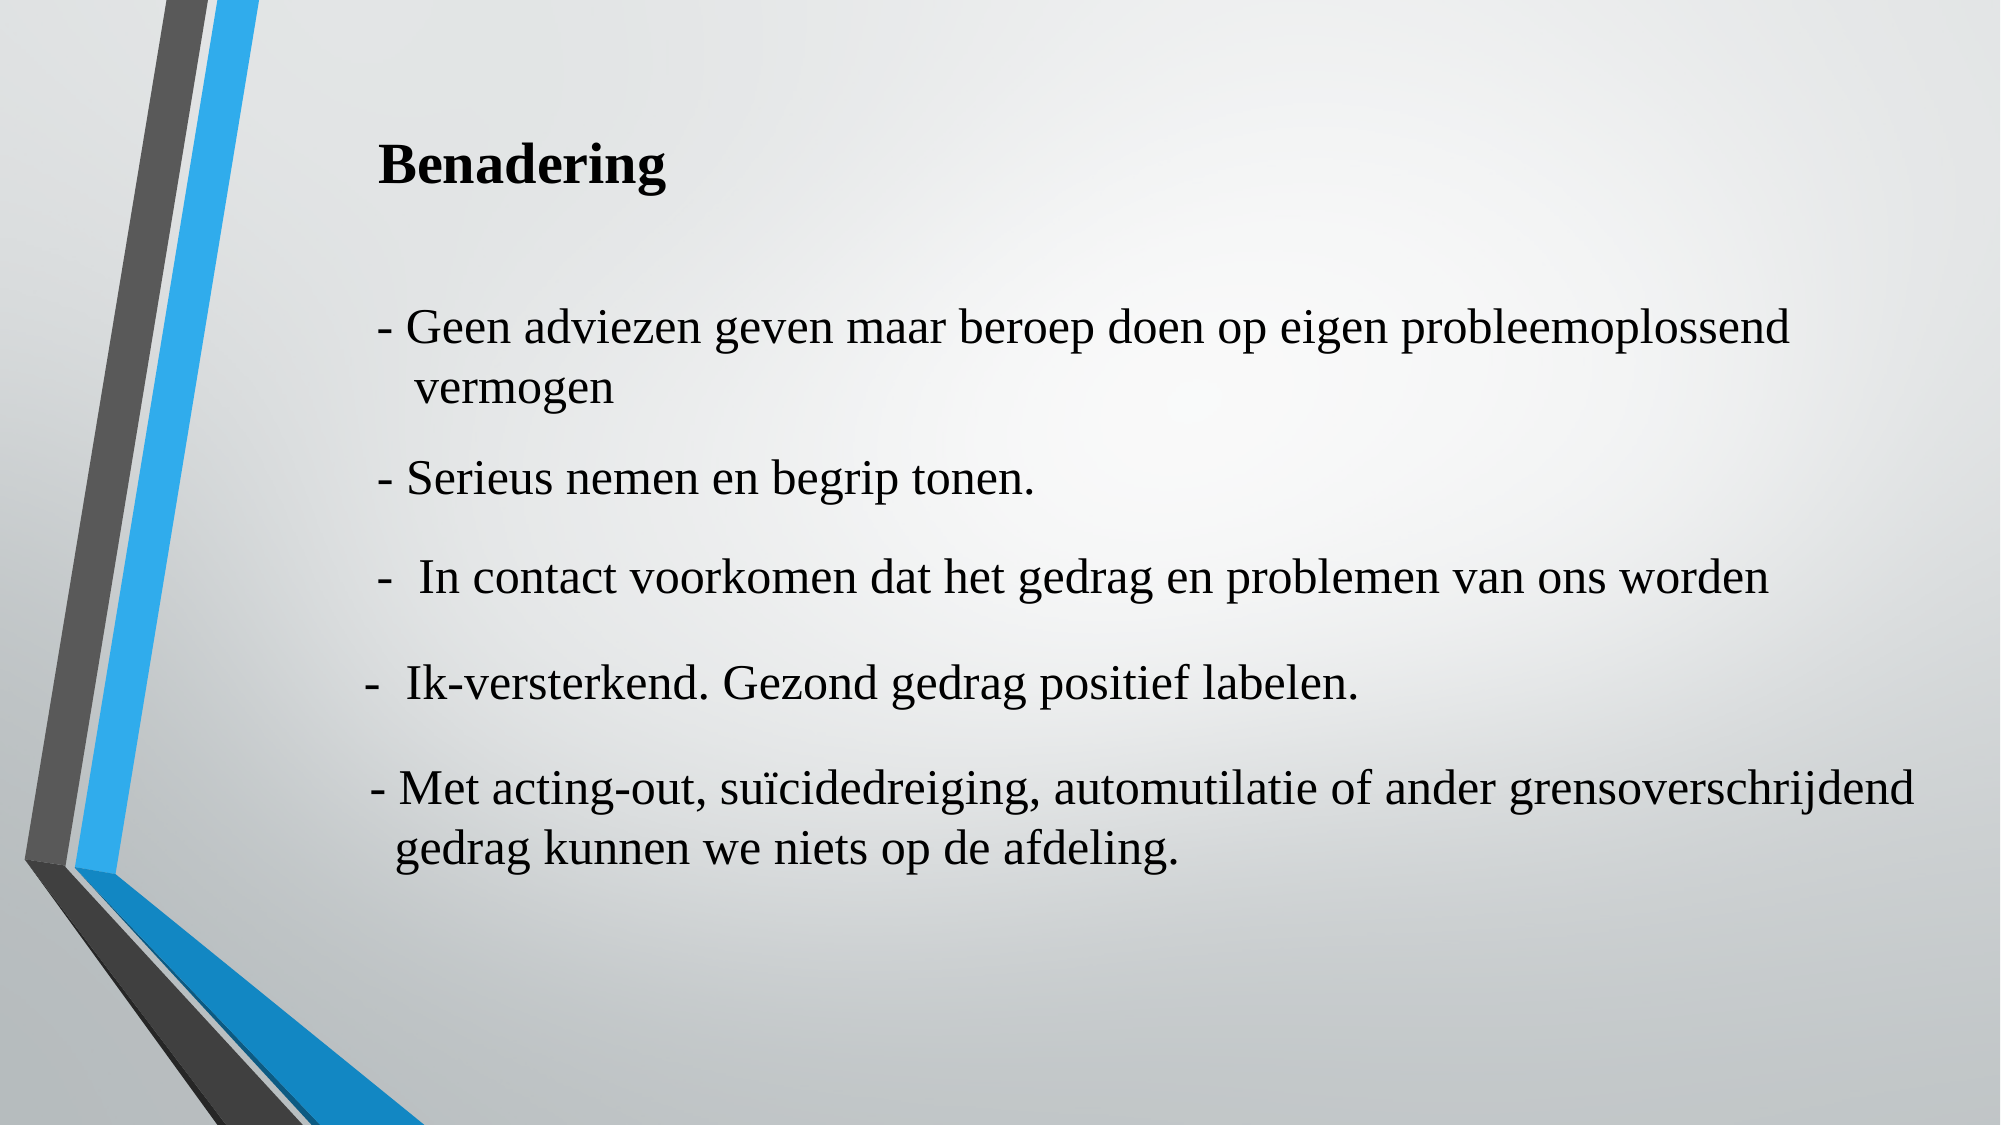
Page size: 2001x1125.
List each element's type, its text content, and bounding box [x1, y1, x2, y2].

text_box - Ik-versterkend. Gezond gedrag positief labelen. [291, 641, 1572, 717]
text_box - Geen adviezen geven maar beroep doen op eigen probleemoplossend vermogen [361, 285, 1861, 421]
text_box - In contact voorkomen dat het gedrag en problemen van ons worden [361, 535, 1861, 611]
text_box Benadering [363, 117, 682, 203]
text_box - Serieus nemen en begrip tonen. [362, 436, 1565, 512]
text_box - Met acting-out, suïcidedreiging, automutilatie of ander grensoverschrijdend gedrag kunnen we niets op de afdeling. [329, 747, 1967, 883]
